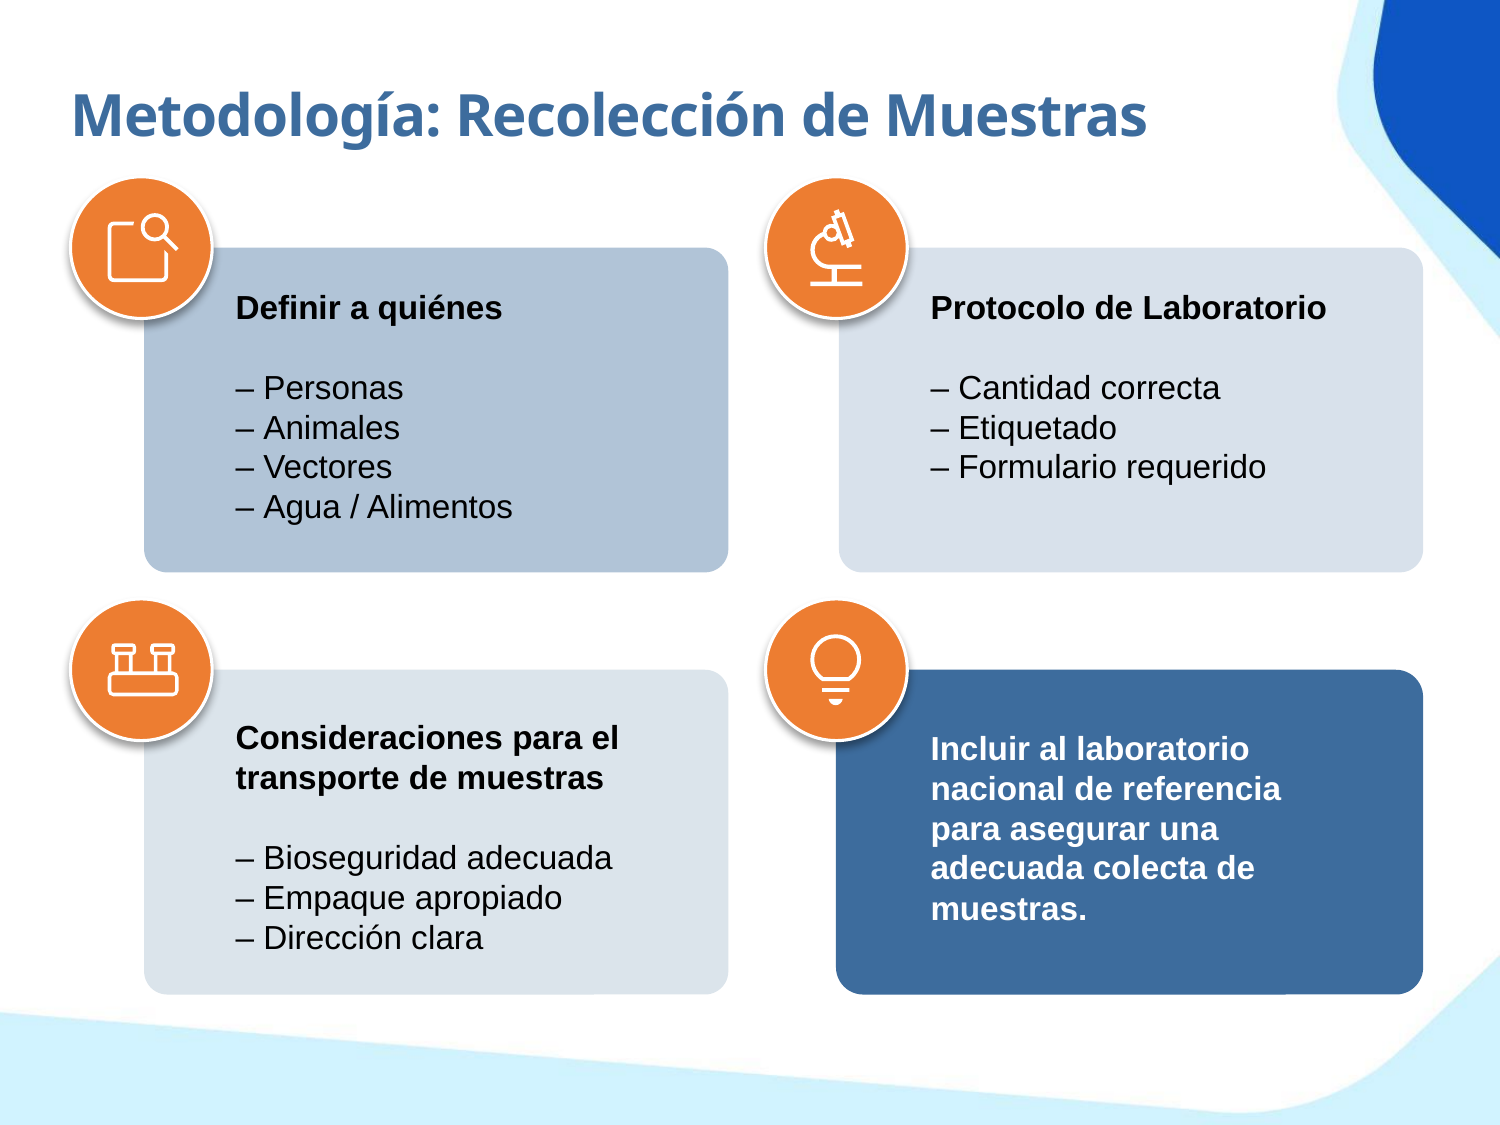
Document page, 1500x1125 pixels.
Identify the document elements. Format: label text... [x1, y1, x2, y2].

text_box [810, 634, 862, 682]
text_box [810, 209, 863, 287]
text_box [822, 688, 850, 692]
text_box [107, 221, 169, 283]
text_box Incluir al laboratorio nacional de referencia para asegurar una adecuada colecta de muestras. [930, 726, 1354, 927]
text_box [141, 245, 731, 575]
text_box [107, 643, 179, 697]
text_box [765, 598, 908, 741]
text_box [836, 245, 1426, 575]
picture [0, 0, 1500, 1125]
text_box [765, 176, 908, 319]
text_box Metodología: Recolección de Muestras [70, 78, 1353, 149]
text_box Consideraciones para el transporte de muestras – Bioseguridad adecuada – Empaque apropiado – Dirección clara [235, 716, 723, 956]
text_box [70, 598, 213, 741]
text_box [140, 213, 179, 251]
text_box [70, 176, 213, 319]
text_box Protocolo de Laboratorio – Cantidad correcta – Etiquetado – Formulario requerido [930, 286, 1367, 486]
text_box [141, 667, 731, 997]
text_box Definir a quiénes – Personas – Animales – Vectores – Agua / Alimentos [235, 286, 723, 526]
text_box [833, 667, 1426, 997]
text_box [828, 698, 843, 706]
